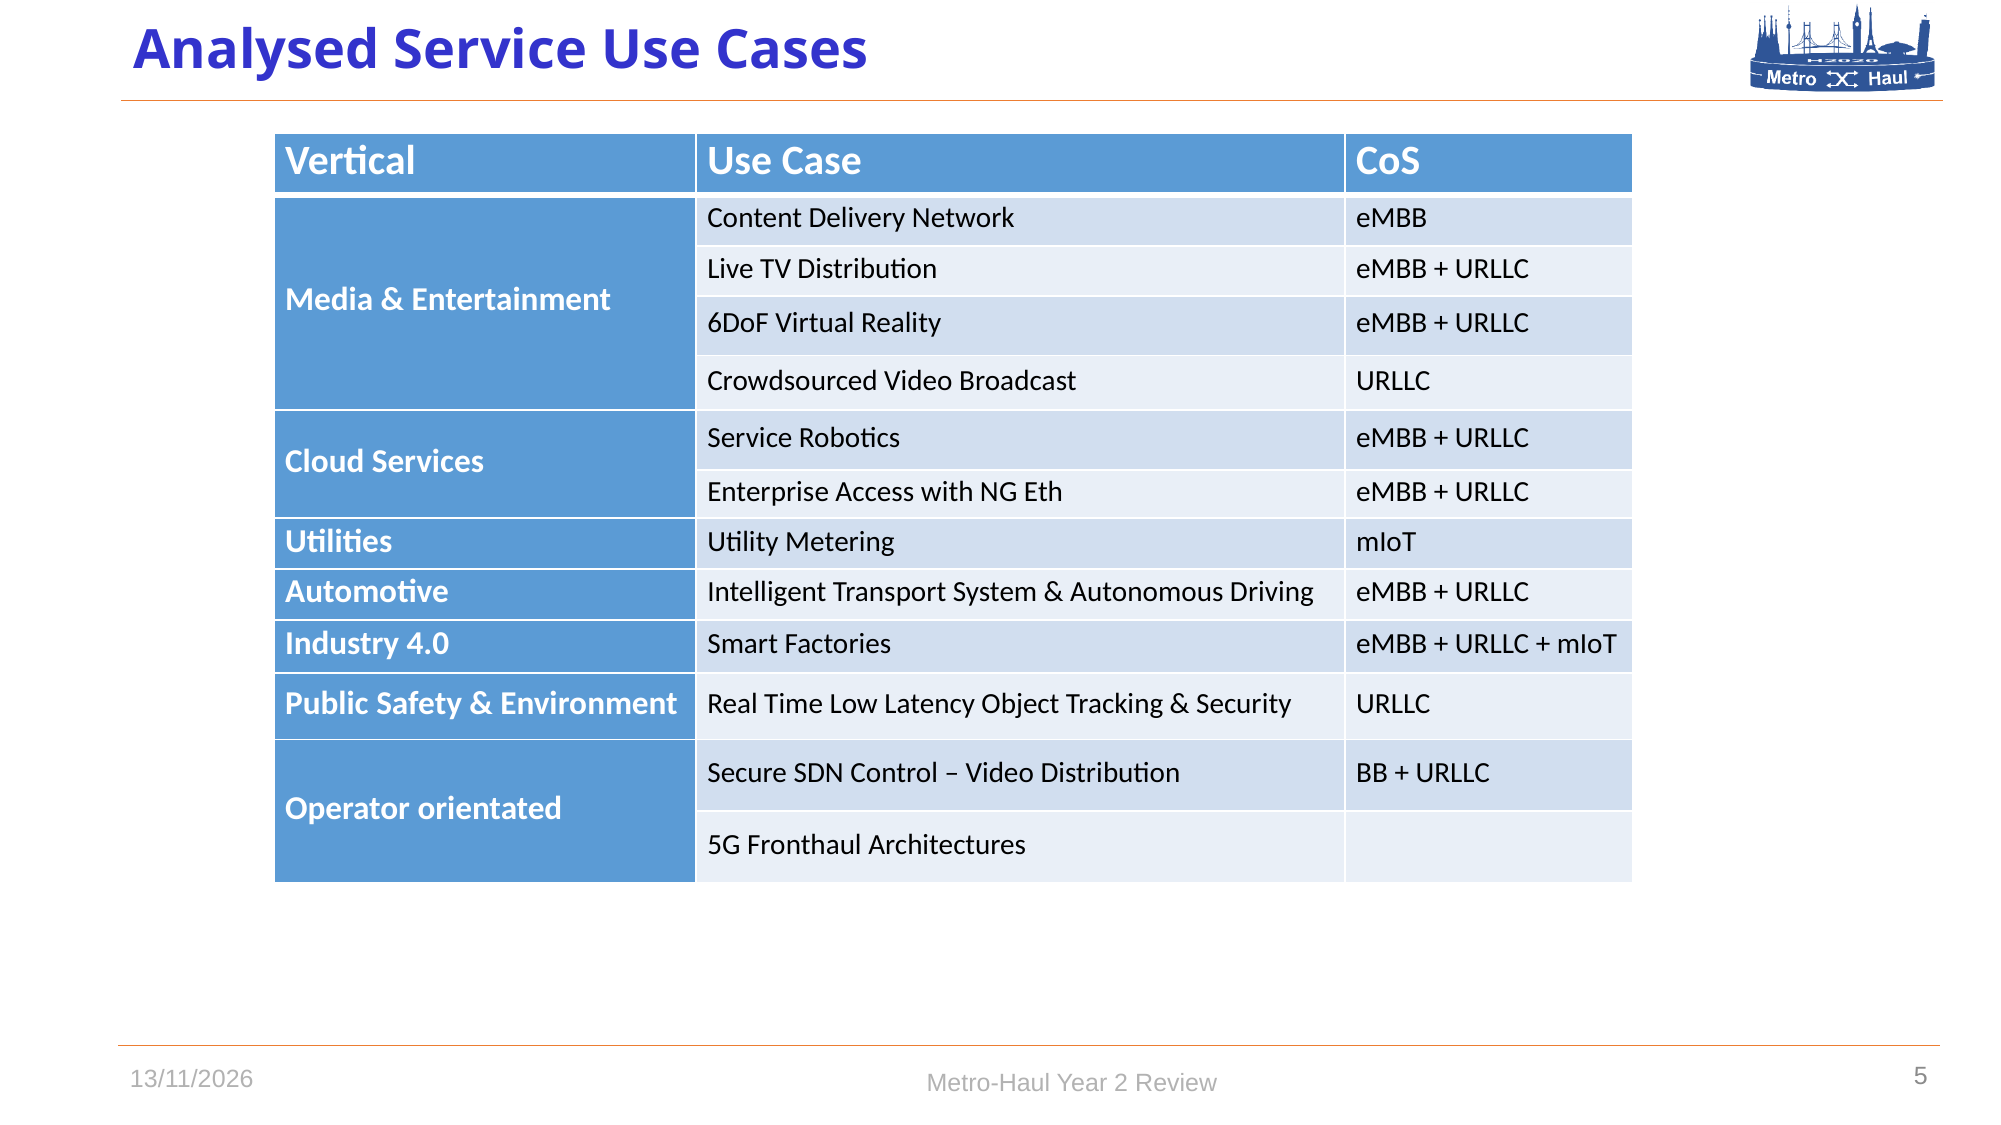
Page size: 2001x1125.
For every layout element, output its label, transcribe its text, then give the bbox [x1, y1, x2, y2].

table_cell eMBB [1346, 198, 1632, 245]
table_cell Industry 4.0 [275, 621, 695, 672]
slide_number 5 [1873, 1044, 1943, 1105]
table_cell Utility Metering [697, 519, 1344, 568]
table_cell eMBB + URLLC [1346, 411, 1632, 469]
table_header Use Case [697, 134, 1344, 192]
table_cell 5G Fronthaul Architectures [697, 812, 1344, 882]
table_cell Smart Factories [697, 621, 1344, 672]
table_cell eMBB + URLLC [1346, 297, 1632, 355]
title Analysed Service Use Cases [118, 0, 1764, 102]
table_cell URLLC [1346, 356, 1632, 409]
table_cell Live TV Distribution [697, 247, 1344, 295]
table_cell Intelligent Transport System & Autonomous Driving [697, 570, 1344, 619]
table_cell Utilities [275, 519, 695, 568]
table_cell eMBB + URLLC [1346, 247, 1632, 295]
table_cell URLLC [1346, 674, 1632, 739]
table_cell mIoT [1346, 519, 1632, 568]
table_cell eMBB + URLLC [1346, 570, 1632, 619]
table_cell Automotive [275, 570, 695, 619]
table_cell Cloud Services [275, 411, 695, 517]
table_cell Secure SDN Control – Video Distribution [697, 740, 1344, 810]
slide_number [84, 1051, 287, 1103]
table_cell Enterprise Access with NG Eth [697, 471, 1344, 517]
table_cell Crowdsourced Video Broadcast [697, 356, 1344, 409]
table_cell Service Robotics [697, 411, 1344, 469]
table_cell Operator orientated [275, 740, 695, 882]
footer Metro-Haul Year 2 Review [287, 1051, 1858, 1112]
table_cell Media & Entertainment [275, 198, 695, 409]
table_header Vertical [275, 134, 695, 192]
table_cell [1346, 812, 1632, 882]
picture [1764, 2, 1935, 92]
table_cell eMBB + URLLC + mIoT [1346, 621, 1632, 672]
table_cell Public Safety & Environment [275, 674, 695, 739]
table_cell Real Time Low Latency Object Tracking & Security [697, 674, 1344, 739]
table_cell 6DoF Virtual Reality [697, 297, 1344, 355]
table_cell Content Delivery Network [697, 198, 1344, 245]
table_cell eMBB + URLLC [1346, 471, 1632, 517]
table_header CoS [1346, 134, 1632, 192]
table_cell BB + URLLC [1346, 740, 1632, 810]
